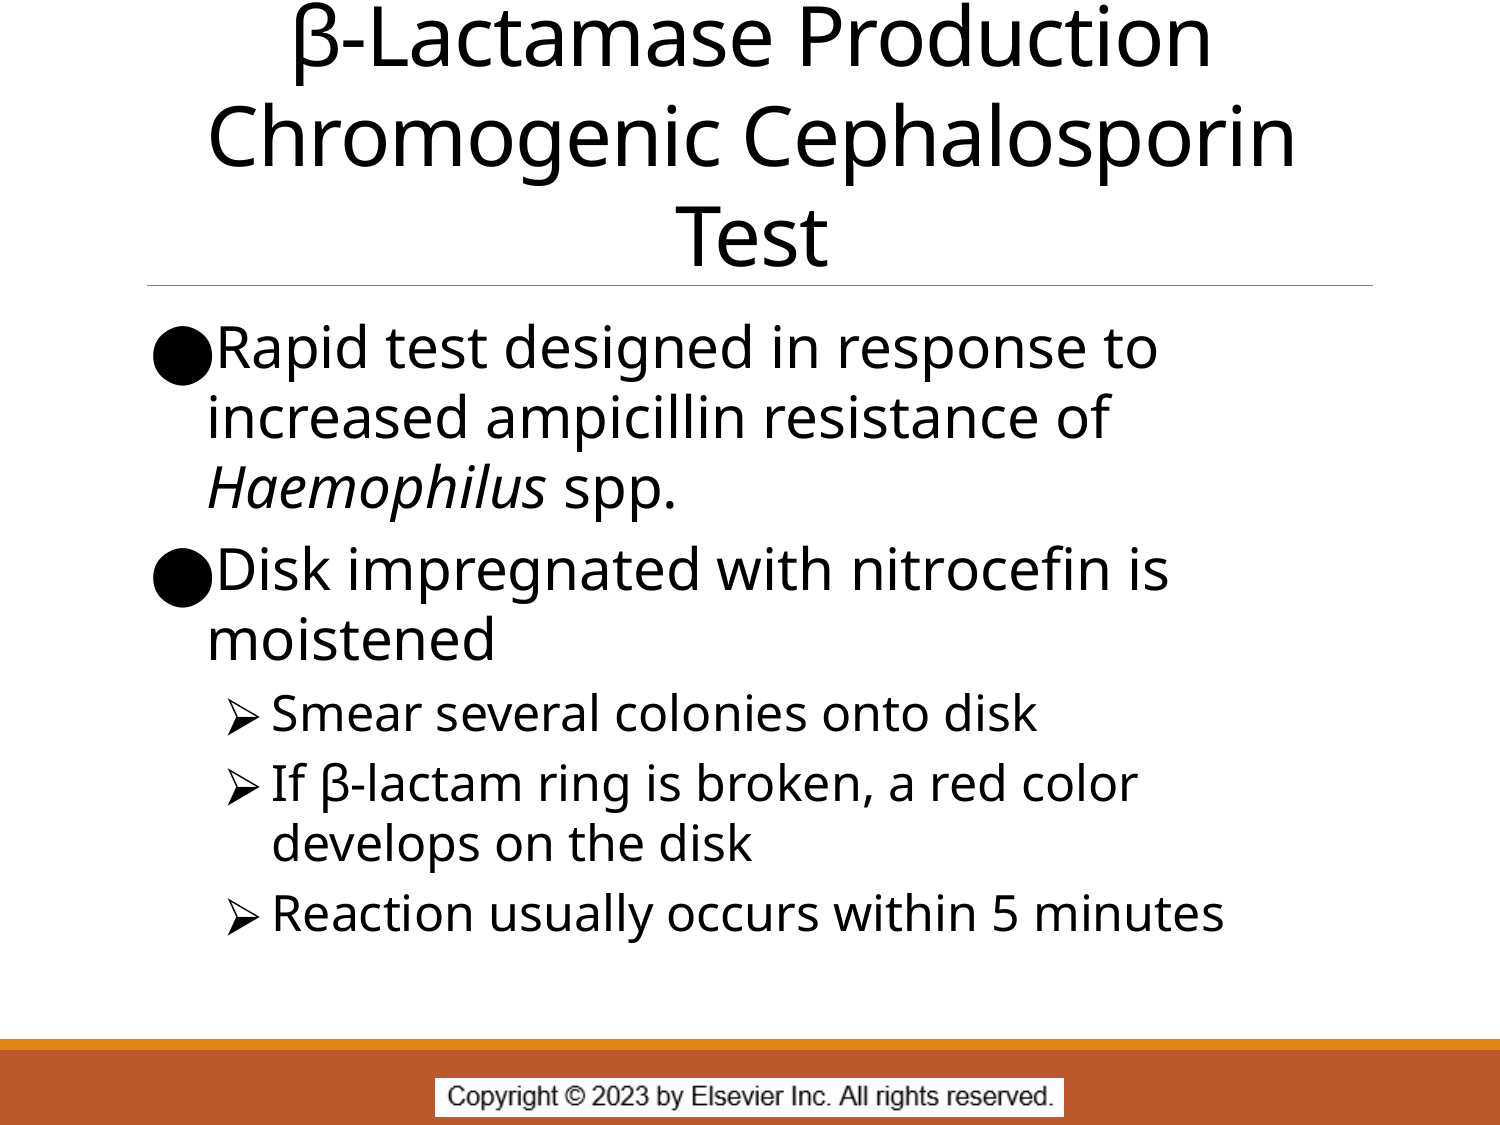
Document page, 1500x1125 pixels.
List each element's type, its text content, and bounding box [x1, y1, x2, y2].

list Rapid test designed in response to increased ampicillin resistance of Haemophilus spp. Disk impregnated with nitrocefin is moistened Smear several colonies onto disk If β-lactam ring is broken, a red color develops on the disk Reaction usually occurs within 5 minutes [135, 302, 1373, 963]
picture [435, 1078, 1064, 1117]
title β-Lactamase Production Chromogenic Cephalosporin Test [112, 33, 1393, 234]
